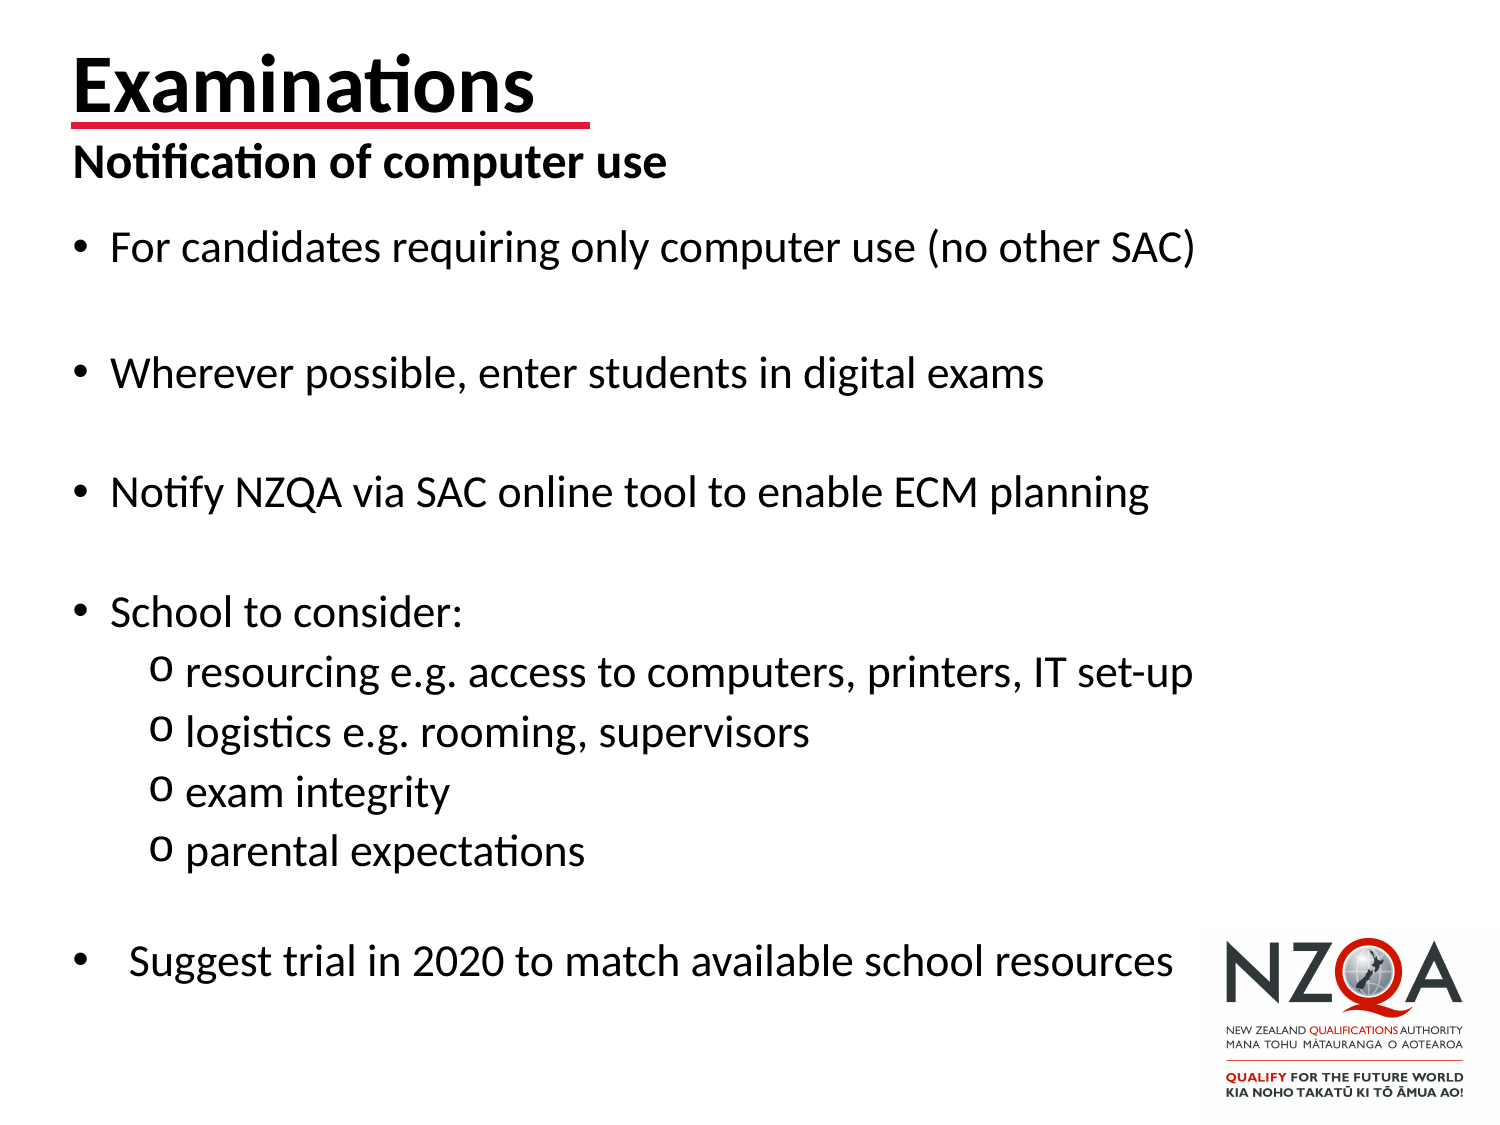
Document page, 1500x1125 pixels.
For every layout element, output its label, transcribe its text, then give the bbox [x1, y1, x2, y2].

text_box Examinations [57, 21, 1407, 137]
text_box For candidates requiring only computer use (no other SAC) Wherever possible, enter students in digital exams Notify NZQA via SAC online tool to enable ECM planning School to consider: resourcing e.g. access to computers, printers, IT set-up logistics e.g. rooming, supervisors exam integrity parental expectations Suggest trial in 2020 to match available school resources [57, 216, 1428, 902]
picture [1196, 929, 1500, 1125]
text_box Notification of computer use [57, 121, 1185, 196]
